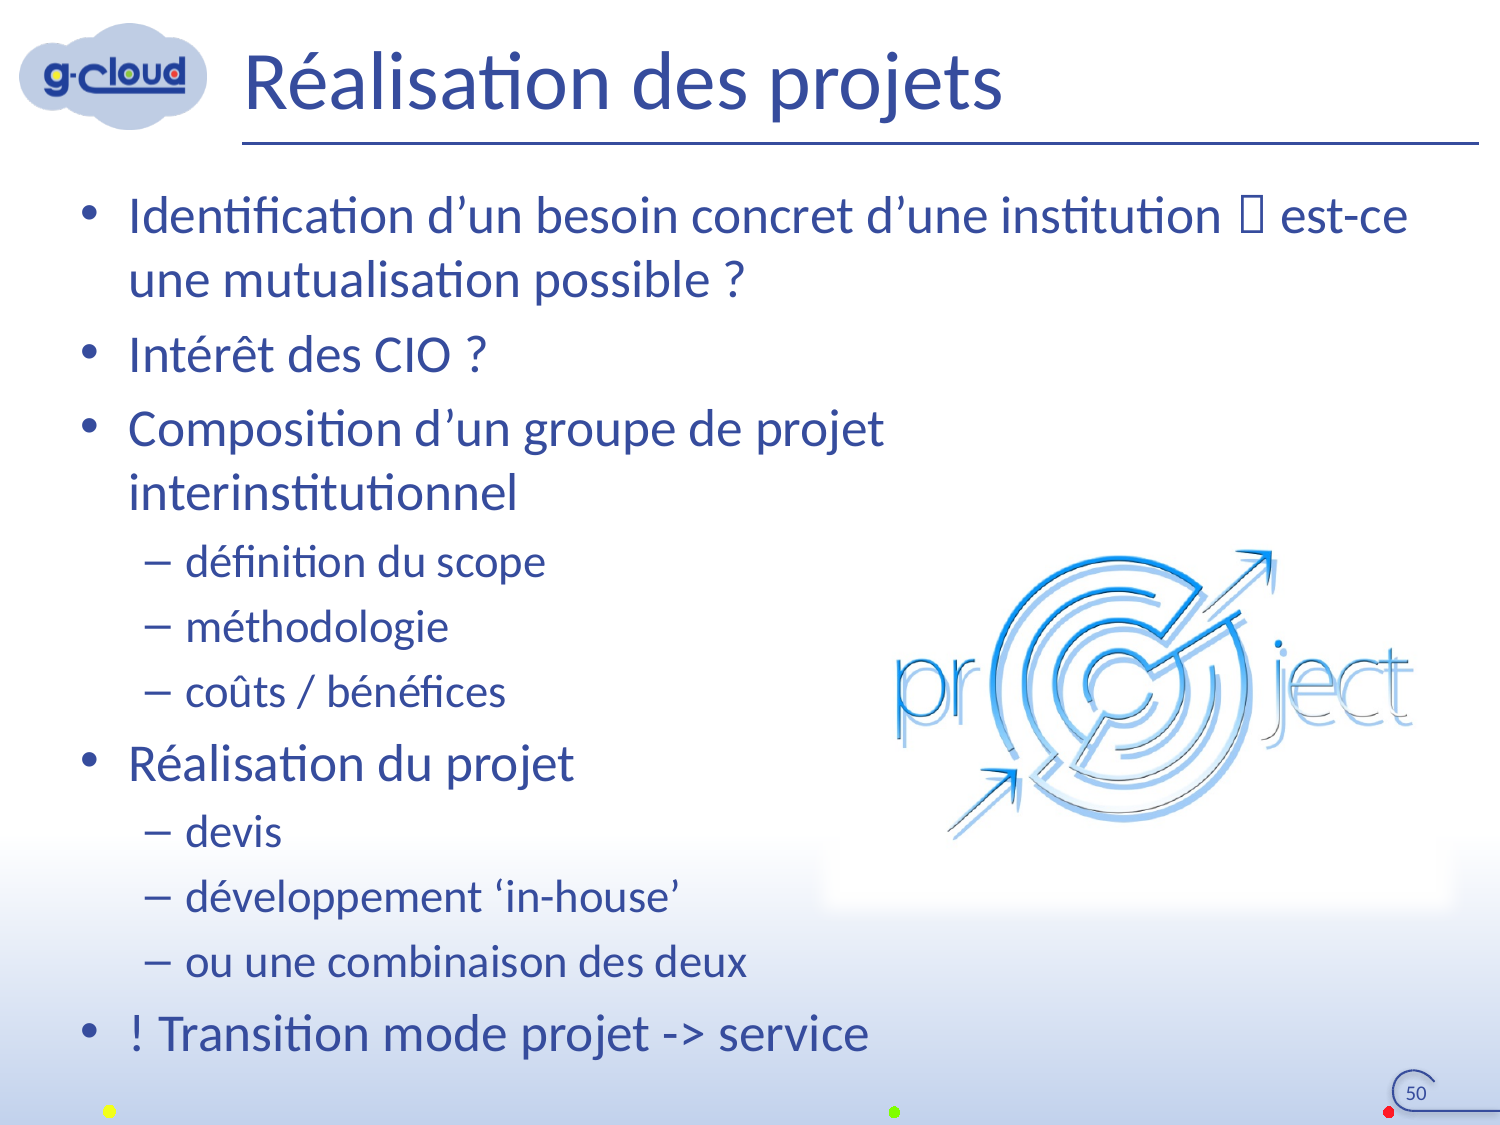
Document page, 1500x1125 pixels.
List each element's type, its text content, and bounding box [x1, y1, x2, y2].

picture [19, 23, 207, 130]
list Identification d’un besoin concret d’une institution  est-ce une mutualisation possible ? Intérêt des CIO ? Composition d’un groupe de projet interinstitutionnel définition du scope méthodologie coûts / bénéfices Réalisation du projet devis développement ‘in-house’ ou une combinaison des deux ! Transition mode projet -> service [64, 172, 1500, 1071]
slide_number 50 [1372, 1072, 1452, 1108]
picture [803, 455, 1471, 928]
title Réalisation des projets [243, 22, 1480, 131]
